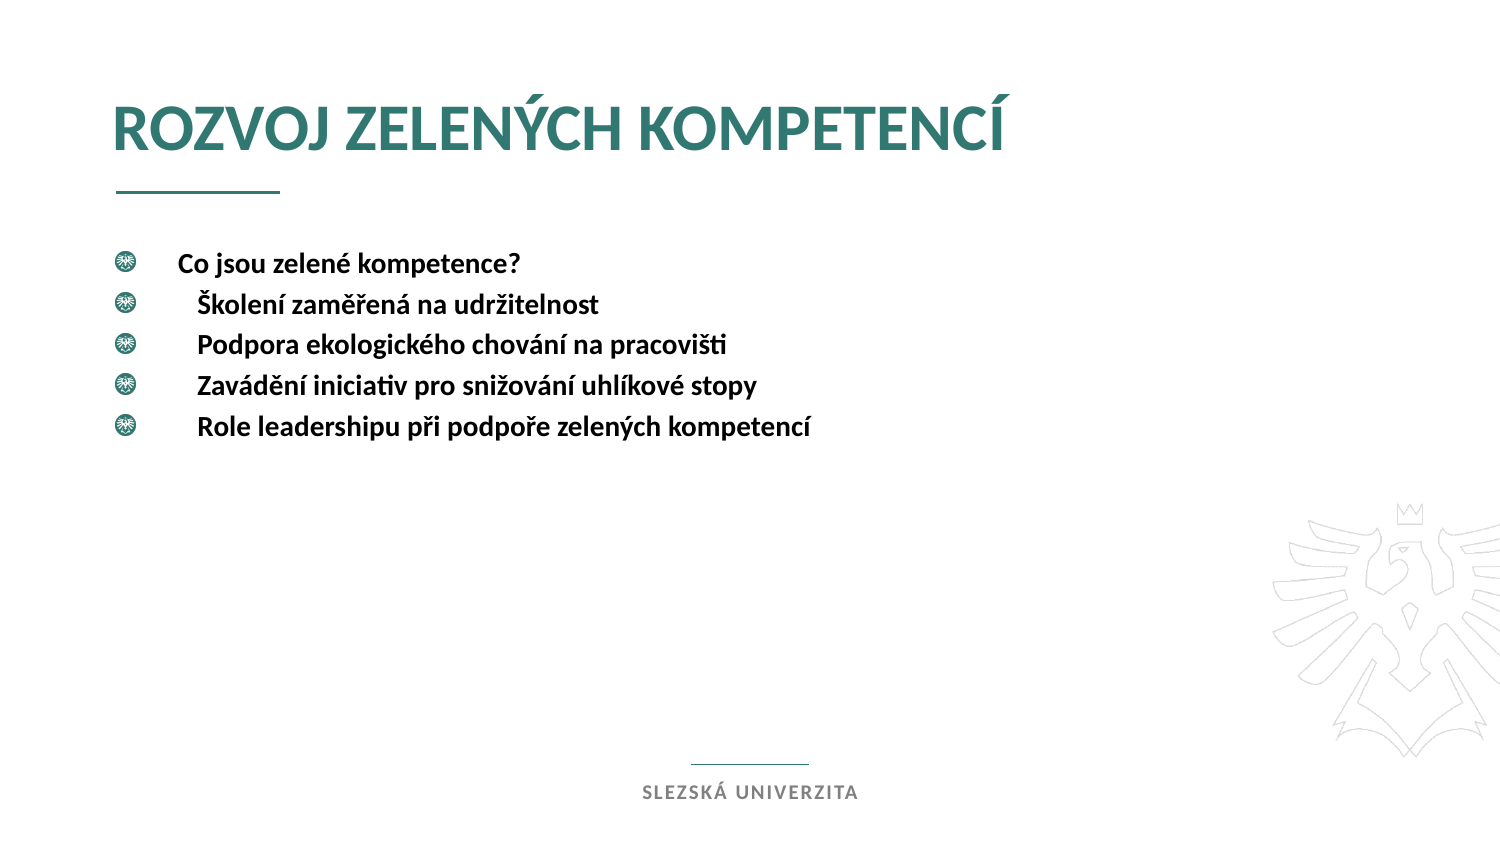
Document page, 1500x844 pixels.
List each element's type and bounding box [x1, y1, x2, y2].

text_box [623, 764, 877, 812]
picture [0, 0, 1500, 794]
